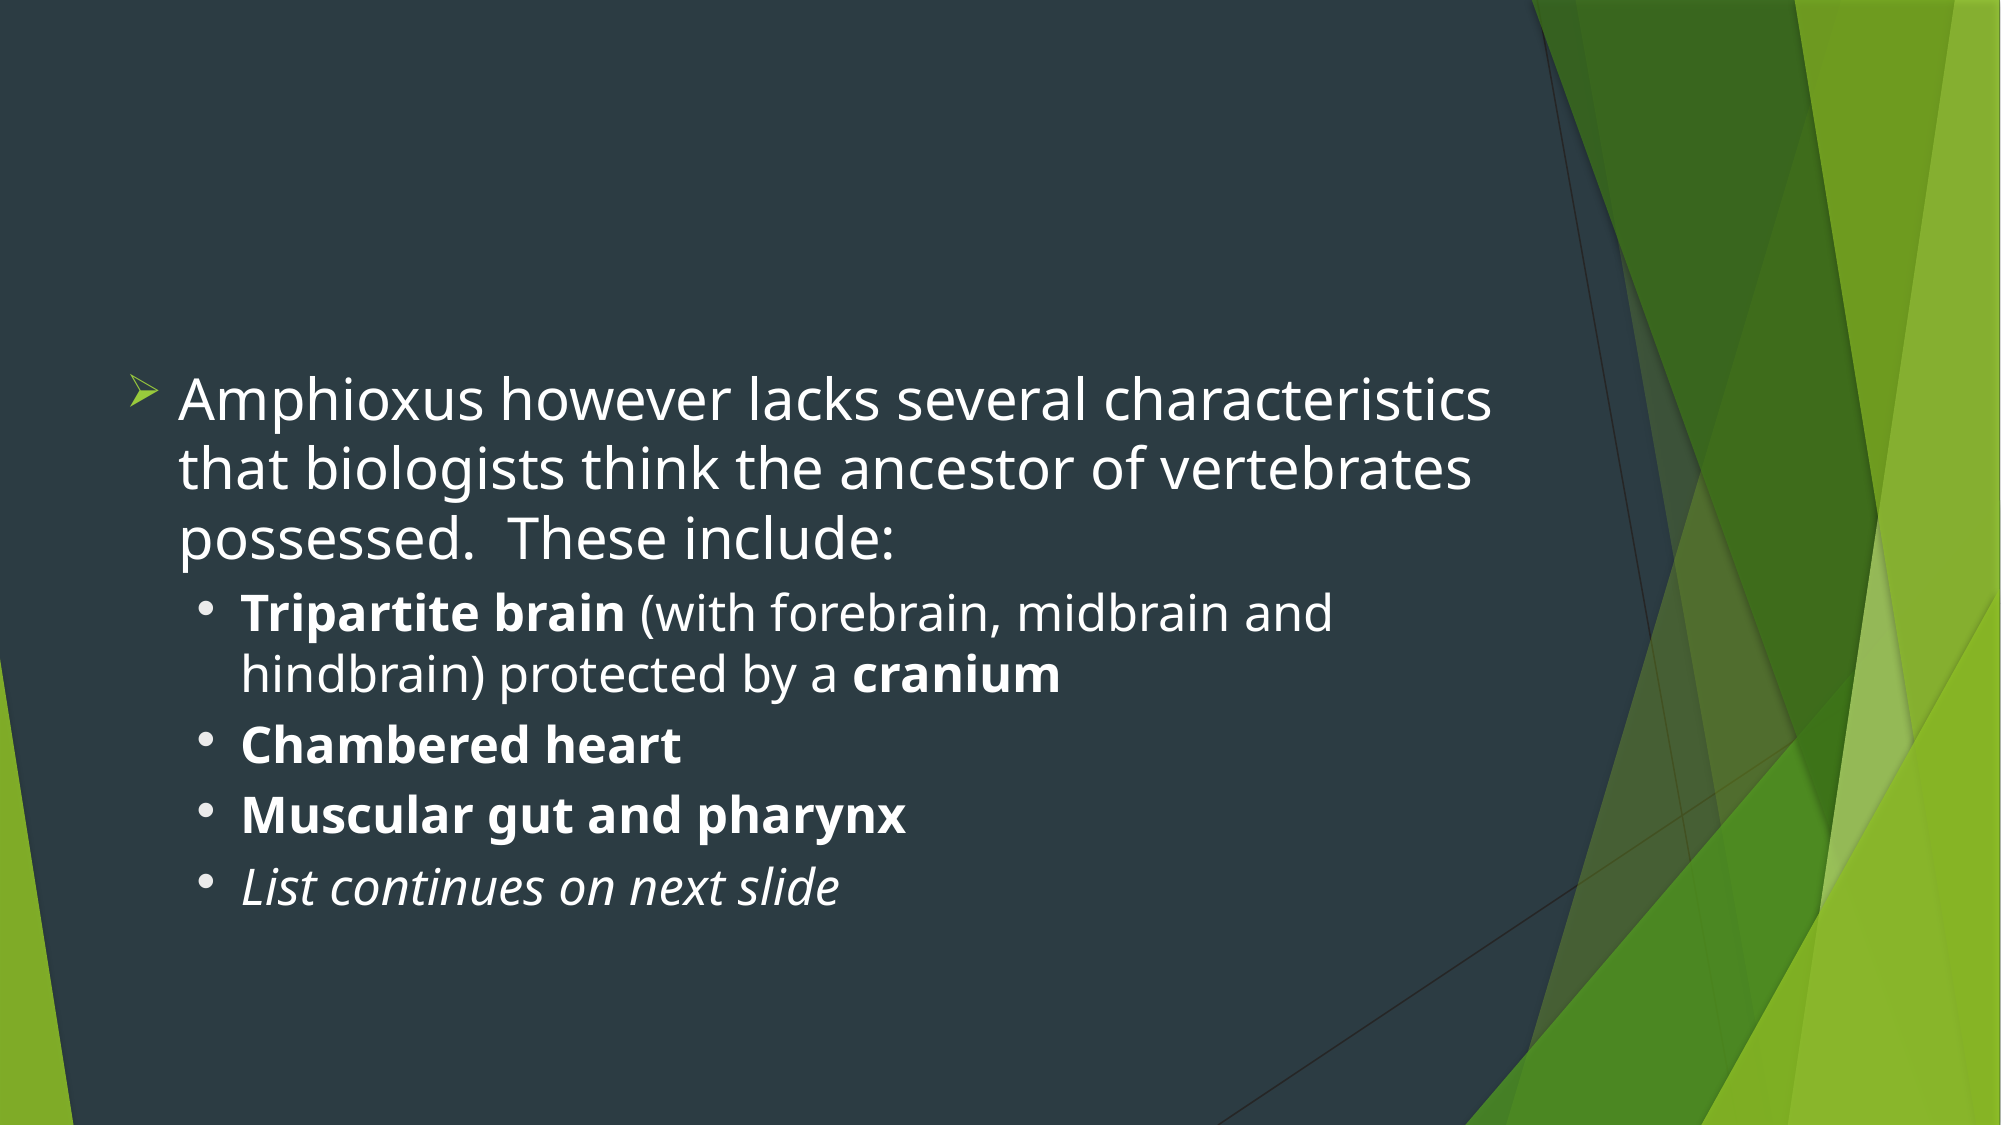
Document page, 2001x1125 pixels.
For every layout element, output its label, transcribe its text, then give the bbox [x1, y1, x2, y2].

list Amphioxus however lacks several characteristics that biologists think the ancestor of vertebrates possessed. These include: Tripartite brain (with forebrain, midbrain and hindbrain) protected by a cranium Chambered heart Muscular gut and pharynx List continues on next slide [111, 354, 1522, 992]
